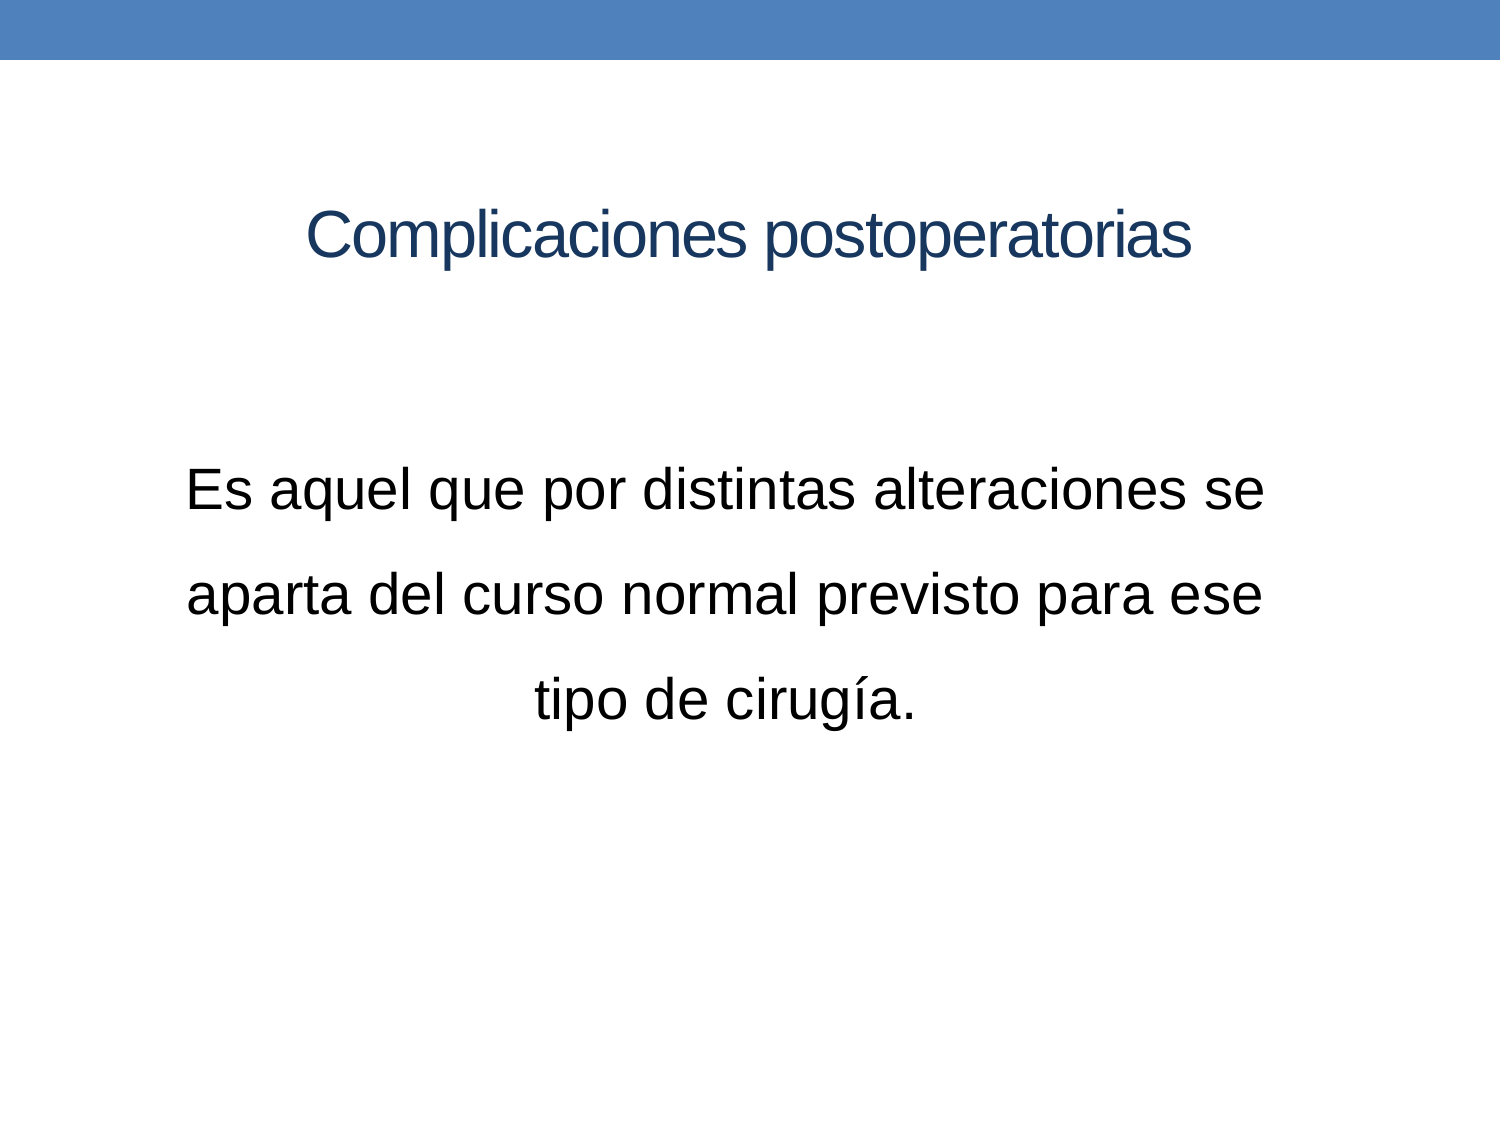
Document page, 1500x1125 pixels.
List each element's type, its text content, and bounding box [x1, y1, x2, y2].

text_box Es aquel que por distintas alteraciones se aparta del curso normal previsto para ese tipo de cirugía. [159, 408, 1294, 739]
title Complicaciones postoperatorias [0, 137, 1500, 325]
